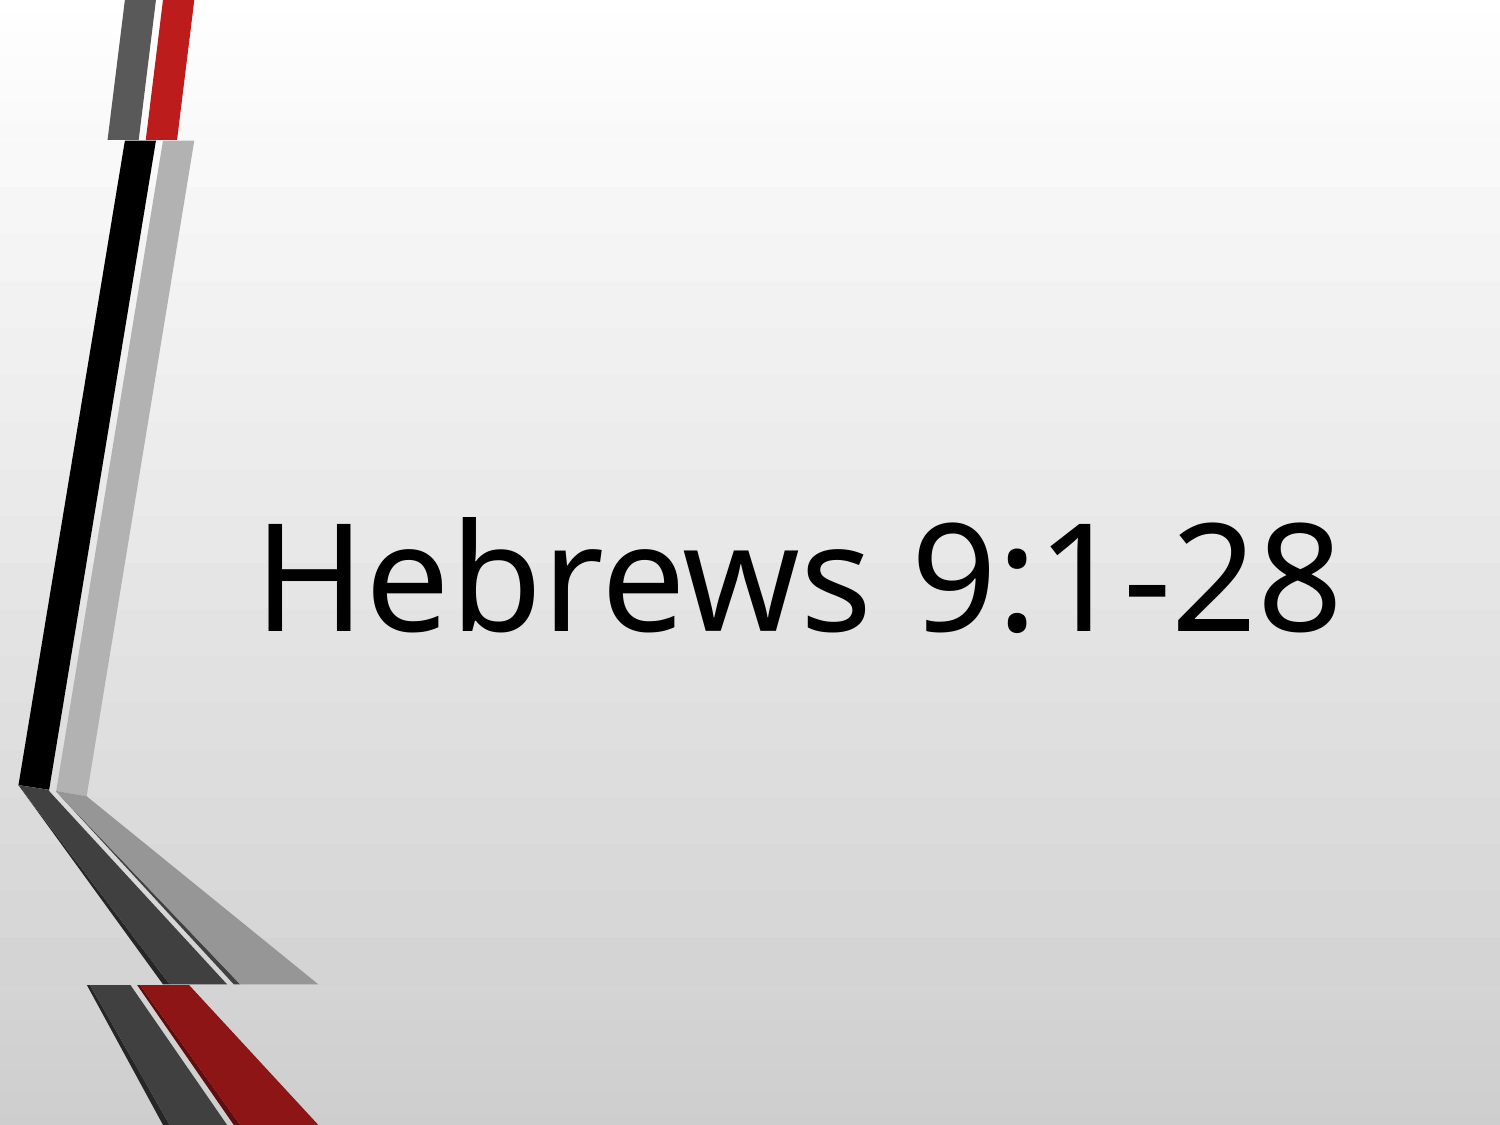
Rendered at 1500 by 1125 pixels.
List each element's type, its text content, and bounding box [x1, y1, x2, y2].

text_box [0, 139, 1500, 986]
title Hebrews 9:1-28 [319, 464, 1416, 680]
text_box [18, 140, 319, 985]
